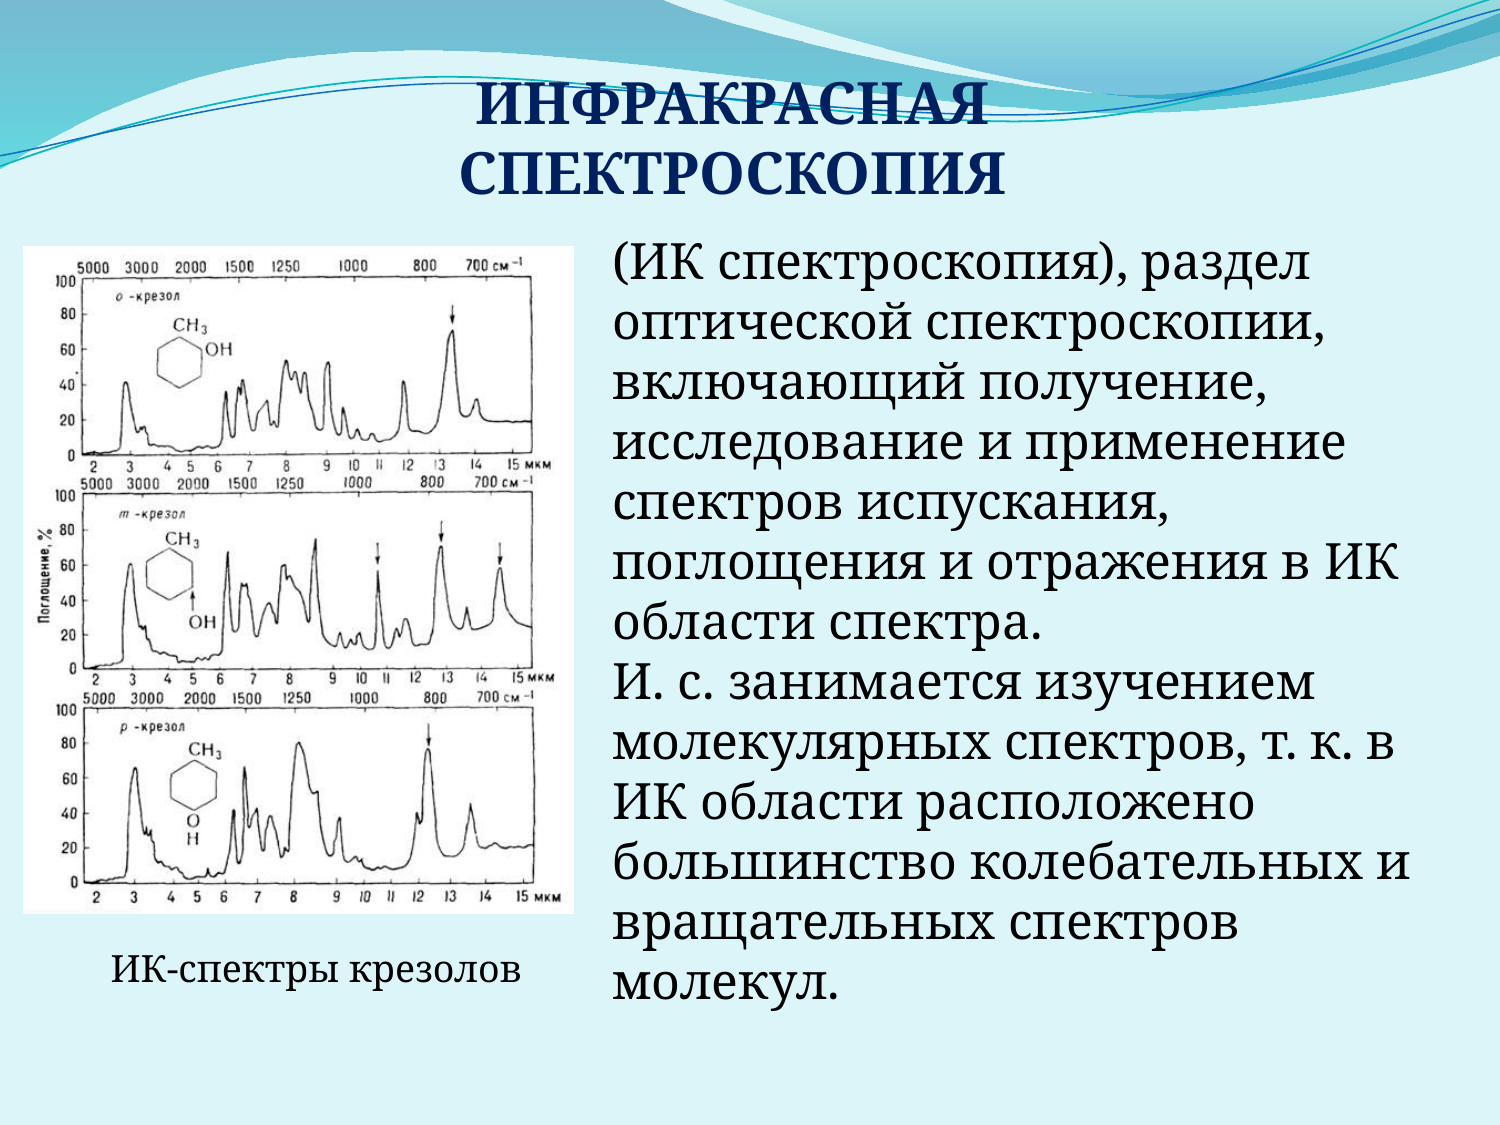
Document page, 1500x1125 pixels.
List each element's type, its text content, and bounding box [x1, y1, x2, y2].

picture [23, 245, 575, 915]
text_box (ИК спектроскопия), раздел оптической спектроскопии, включающий получение, исследование и применение спектров испускания, поглощения и отражения в ИК области спектра. И. с. занимается изучением молекулярных спектров, т. к. в ИК области расположено большинство колебательных и вращательных спектров молекул. [597, 222, 1453, 1018]
text_box ИНФРАКРАСНАЯ СПЕКТРОСКОПИЯ [187, 58, 1278, 214]
text_box ИК-спектры крезолов [93, 937, 539, 998]
